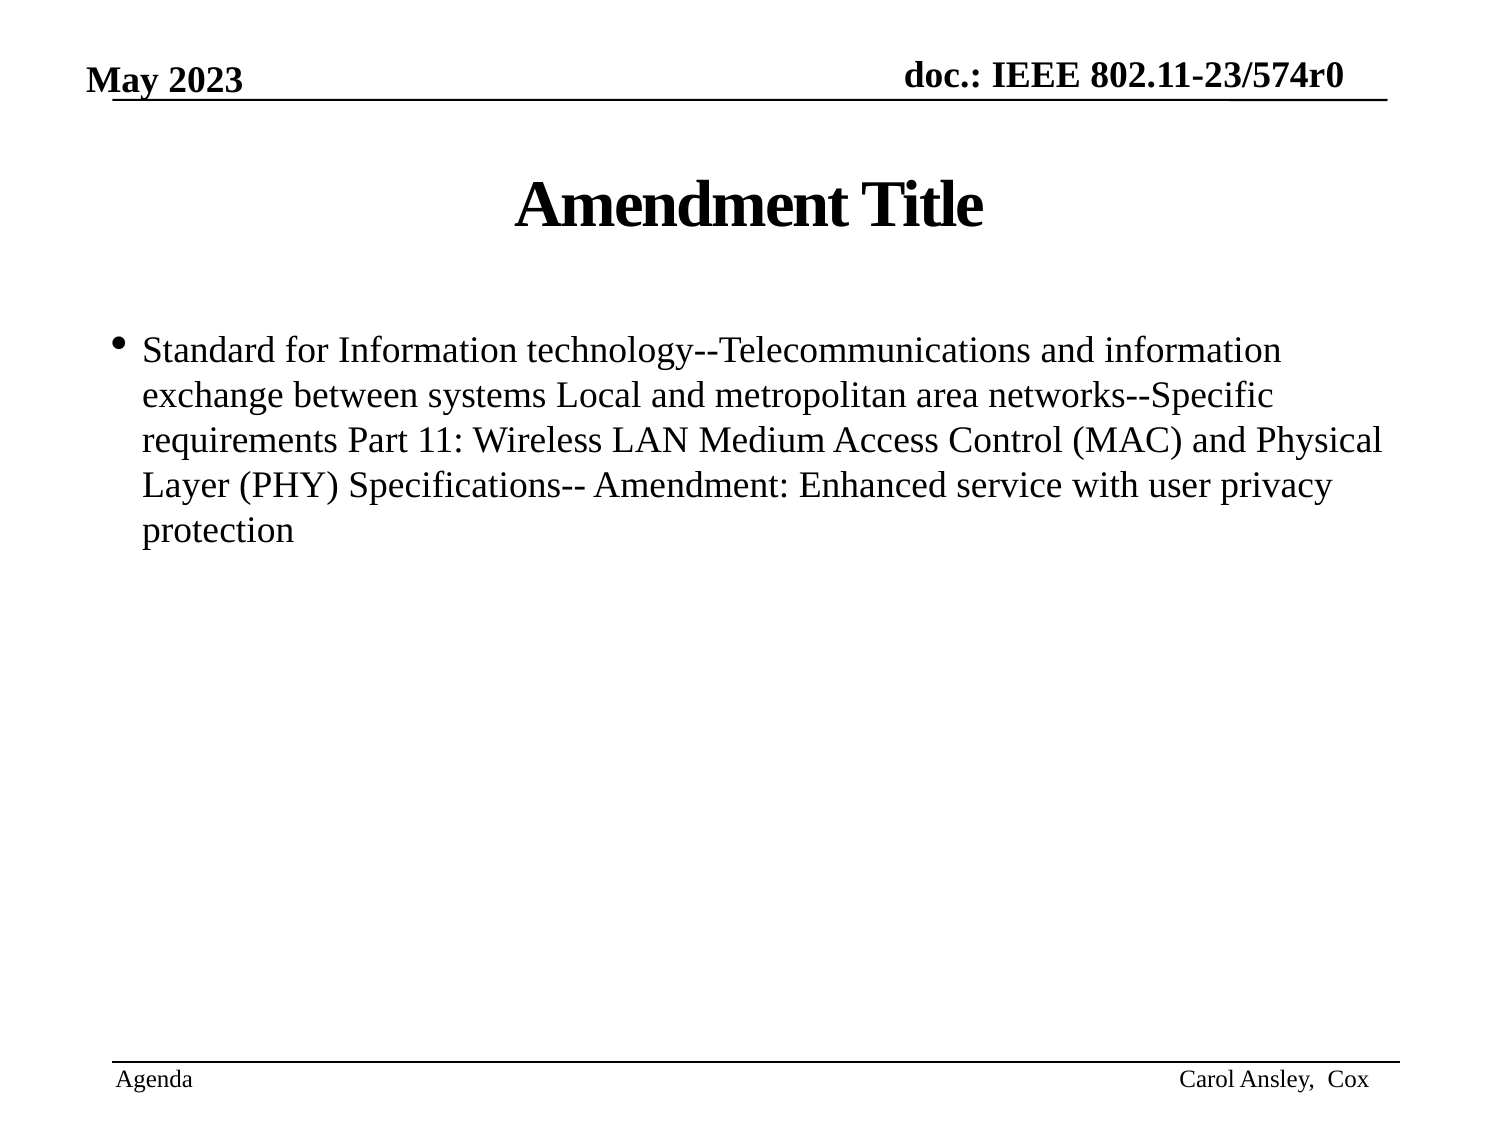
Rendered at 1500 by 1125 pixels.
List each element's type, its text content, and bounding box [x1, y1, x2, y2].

text_box Standard for Information technology--Telecommunications and information exchange between systems Local and metropolitan area networks--Specific requirements Part 11: Wireless LAN Medium Access Control (MAC) and Physical Layer (PHY) Specifications-- Amendment: Enhanced service with user privacy protection [112, 324, 1388, 550]
text_box Amendment Title [112, 159, 1388, 240]
